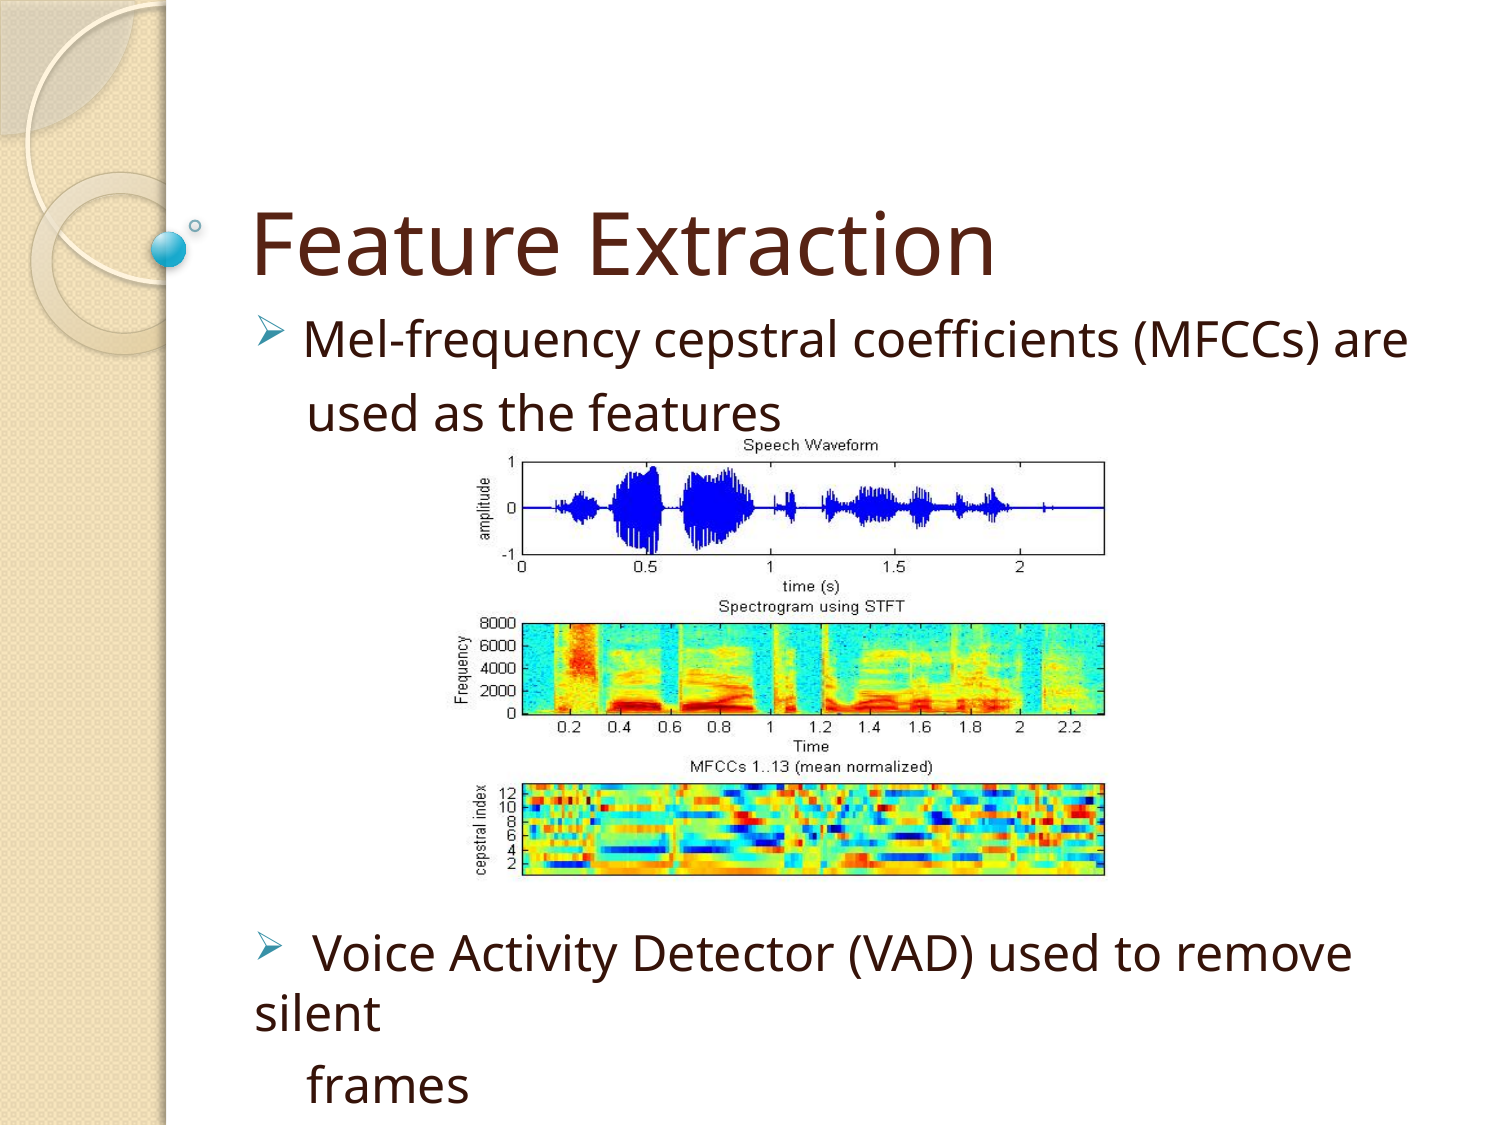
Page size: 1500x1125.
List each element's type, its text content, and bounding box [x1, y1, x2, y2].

title Feature Extraction [234, 59, 1450, 301]
subtitle Mel-frequency cepstral coefficients (MFCCs) are used as the features Voice Activity Detector (VAD) used to remove silent frames [234, 303, 1450, 1125]
picture [424, 437, 1176, 901]
